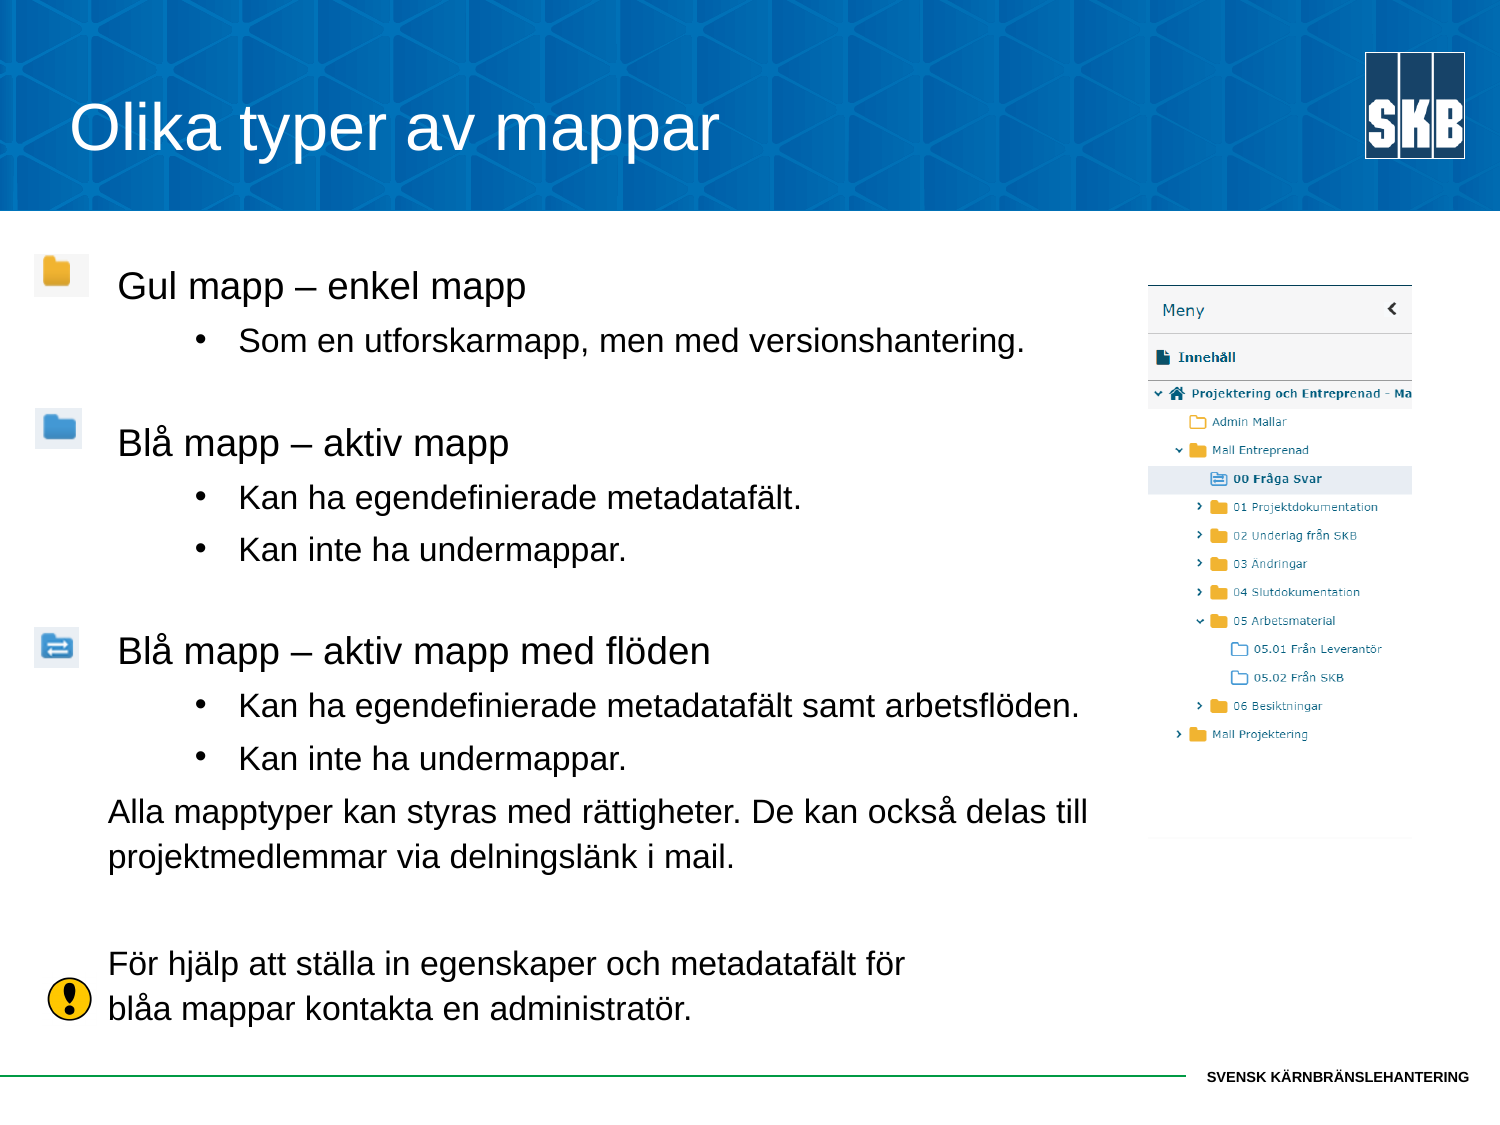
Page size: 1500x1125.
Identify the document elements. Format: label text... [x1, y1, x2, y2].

picture [1148, 287, 1412, 840]
picture [35, 408, 82, 450]
picture [34, 254, 89, 297]
picture [34, 627, 80, 668]
picture [42, 971, 97, 1027]
picture [1366, 53, 1464, 158]
list Gul mapp – enkel mapp Som en utforskarmapp, men med versionshantering. Blå mapp – aktiv mapp Kan ha egendefinierade metadatafält. Kan inte ha undermappar. Blå mapp – aktiv mapp med flöden Kan ha egendefinierade metadatafält samt arbetsflöden. Kan inte ha undermappar. Alla mapptyper kan styras med rättigheter. De kan också delas till projektmedlemmar via delningslänk i mail. För hjälp att ställa in egenskaper och metadatafält för blåa mappar kontakta en administratör. [34, 256, 1105, 1080]
title Olika typer av mappar [69, 45, 1329, 164]
